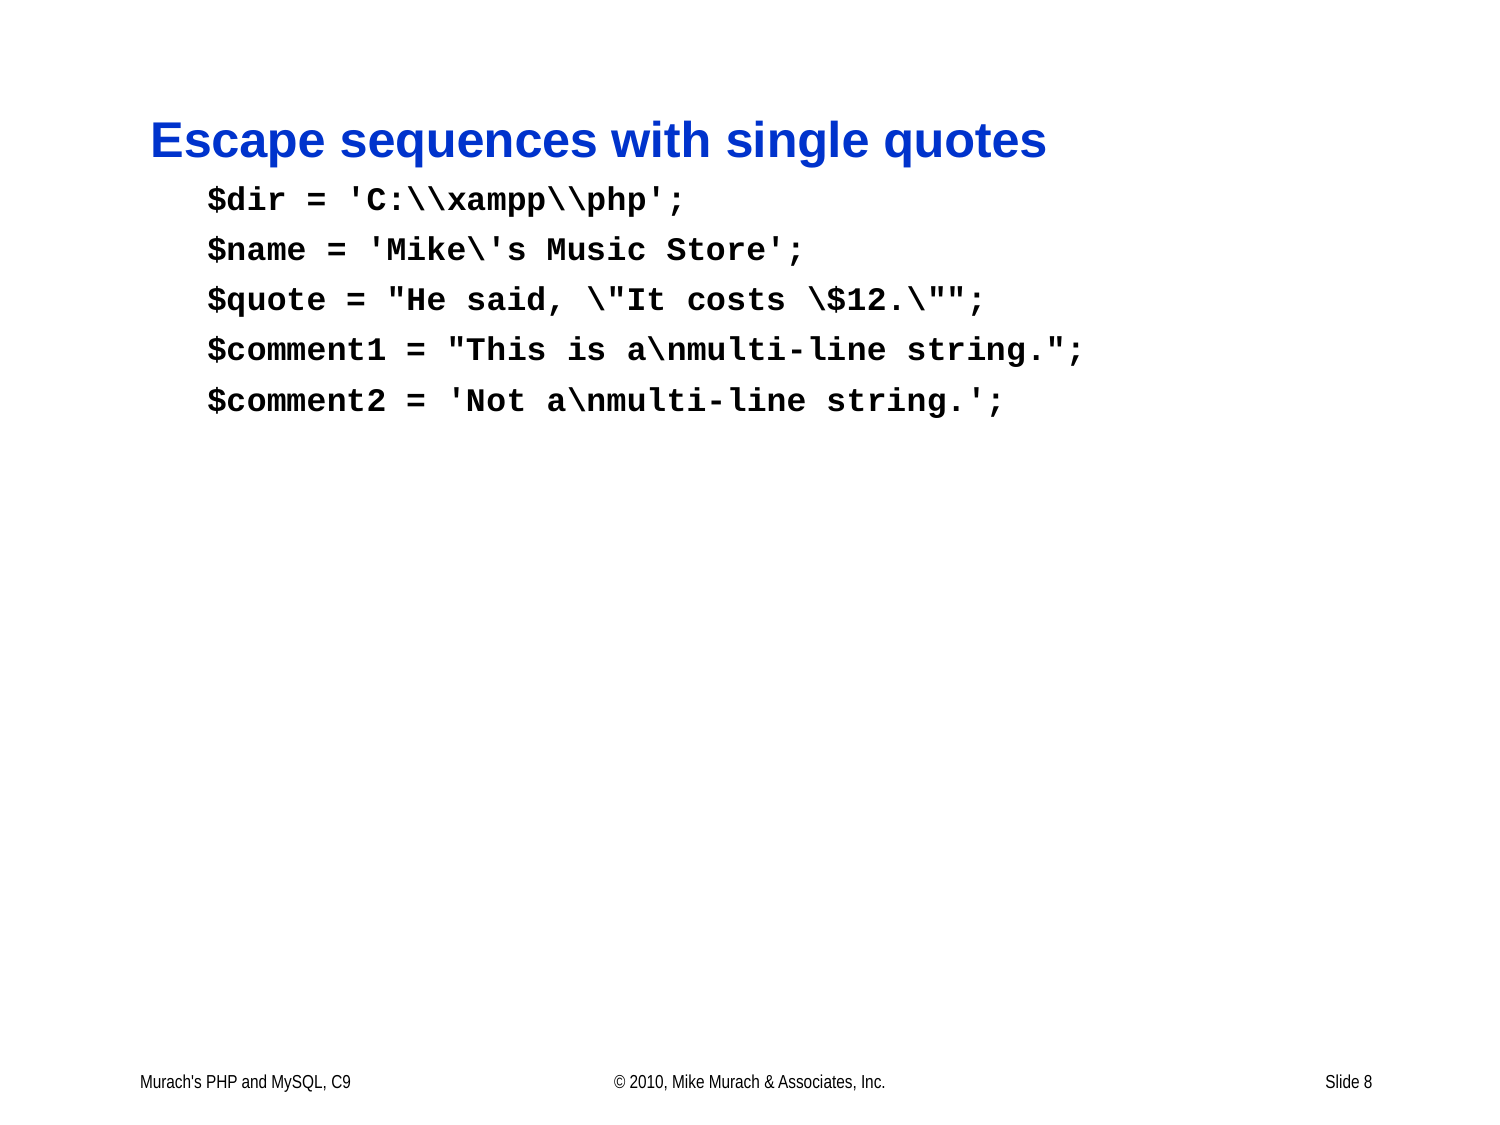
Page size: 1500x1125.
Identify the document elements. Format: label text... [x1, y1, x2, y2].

footer © 2010, Mike Murach & Associates, Inc. [474, 1025, 1025, 1100]
slide_number Murach's PHP and MySQL, C9 [125, 1025, 450, 1100]
slide_number Slide 8 [1074, 1025, 1388, 1100]
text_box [149, 112, 1352, 434]
